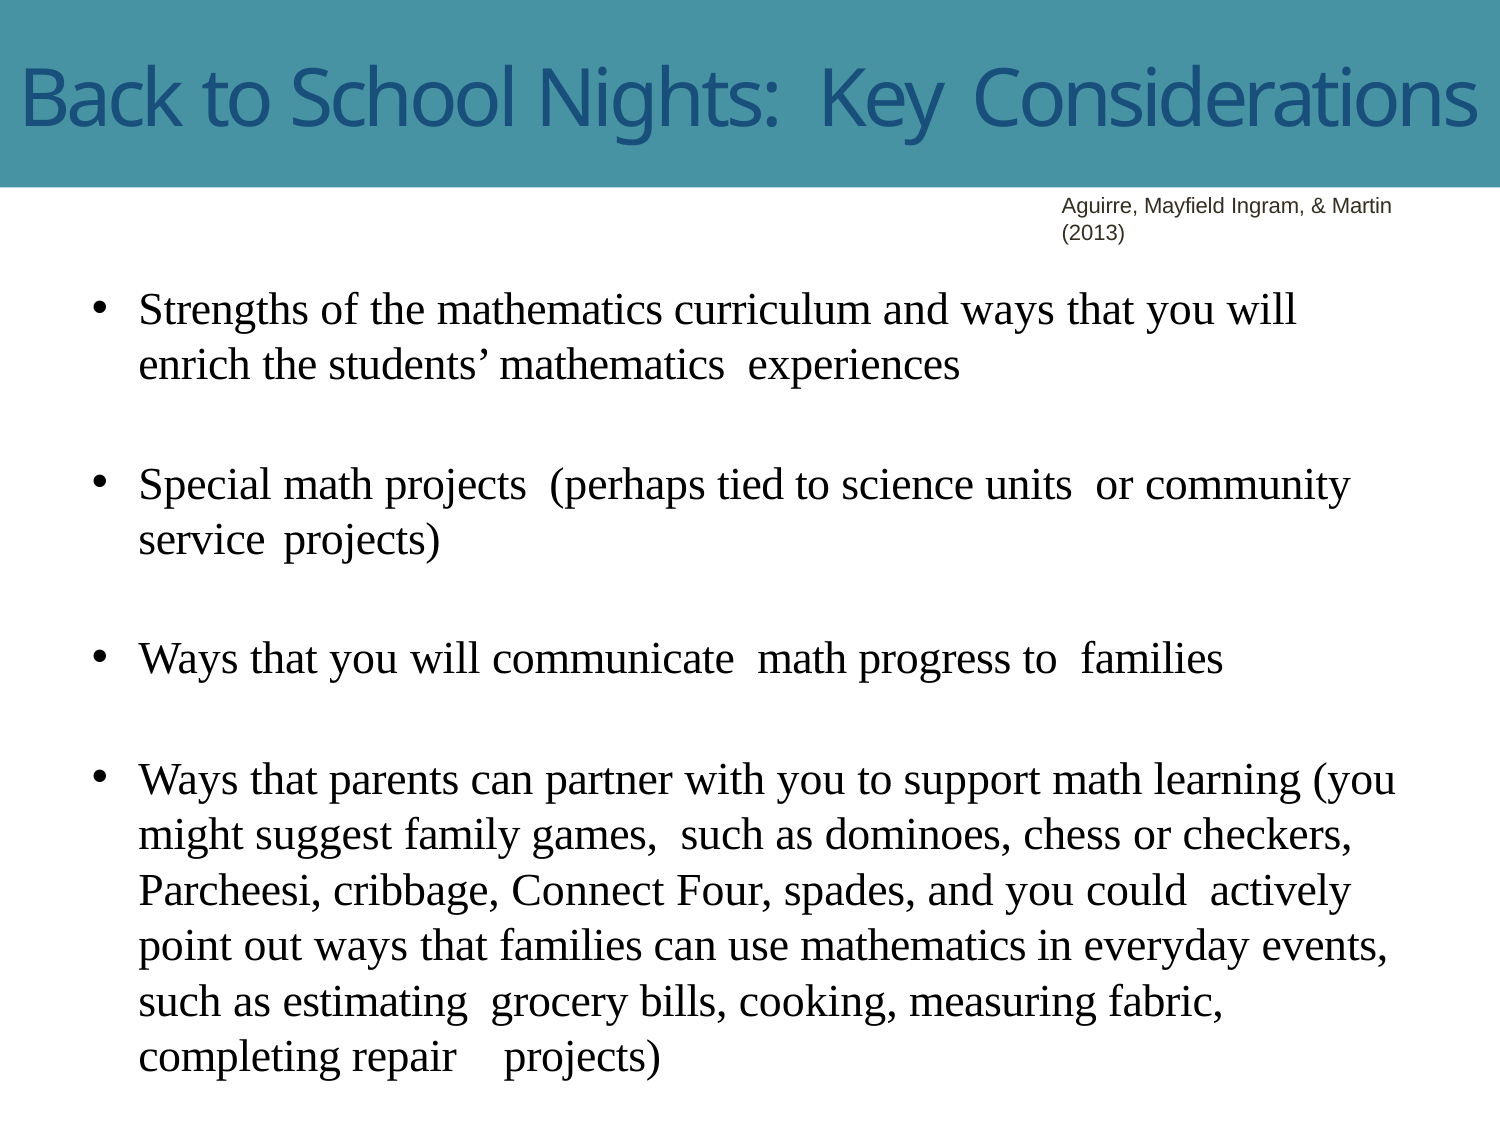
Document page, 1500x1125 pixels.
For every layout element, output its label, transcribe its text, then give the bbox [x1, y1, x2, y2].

text_box Aguirre, Mayfield Ingram, & Martin (2013) [1059, 191, 1455, 245]
list Strengths of the mathematics curriculum and ways that you will enrich the students’ mathematics experiences Special math projects (perhaps tied to science units or community service projects) Ways that you will communicate math progress to families Ways that parents can partner with you to support math learning (you might suggest family games, such as dominoes, chess or checkers, Parcheesi, cribbage, Connect Four, spades, and you could actively point out ways that families can use mathematics in everyday events, such as estimating grocery bills, cooking, measuring fabric, completing repair projects) [75, 271, 1425, 1014]
title Back to School Nights: Key Considerations [0, 0, 1500, 188]
